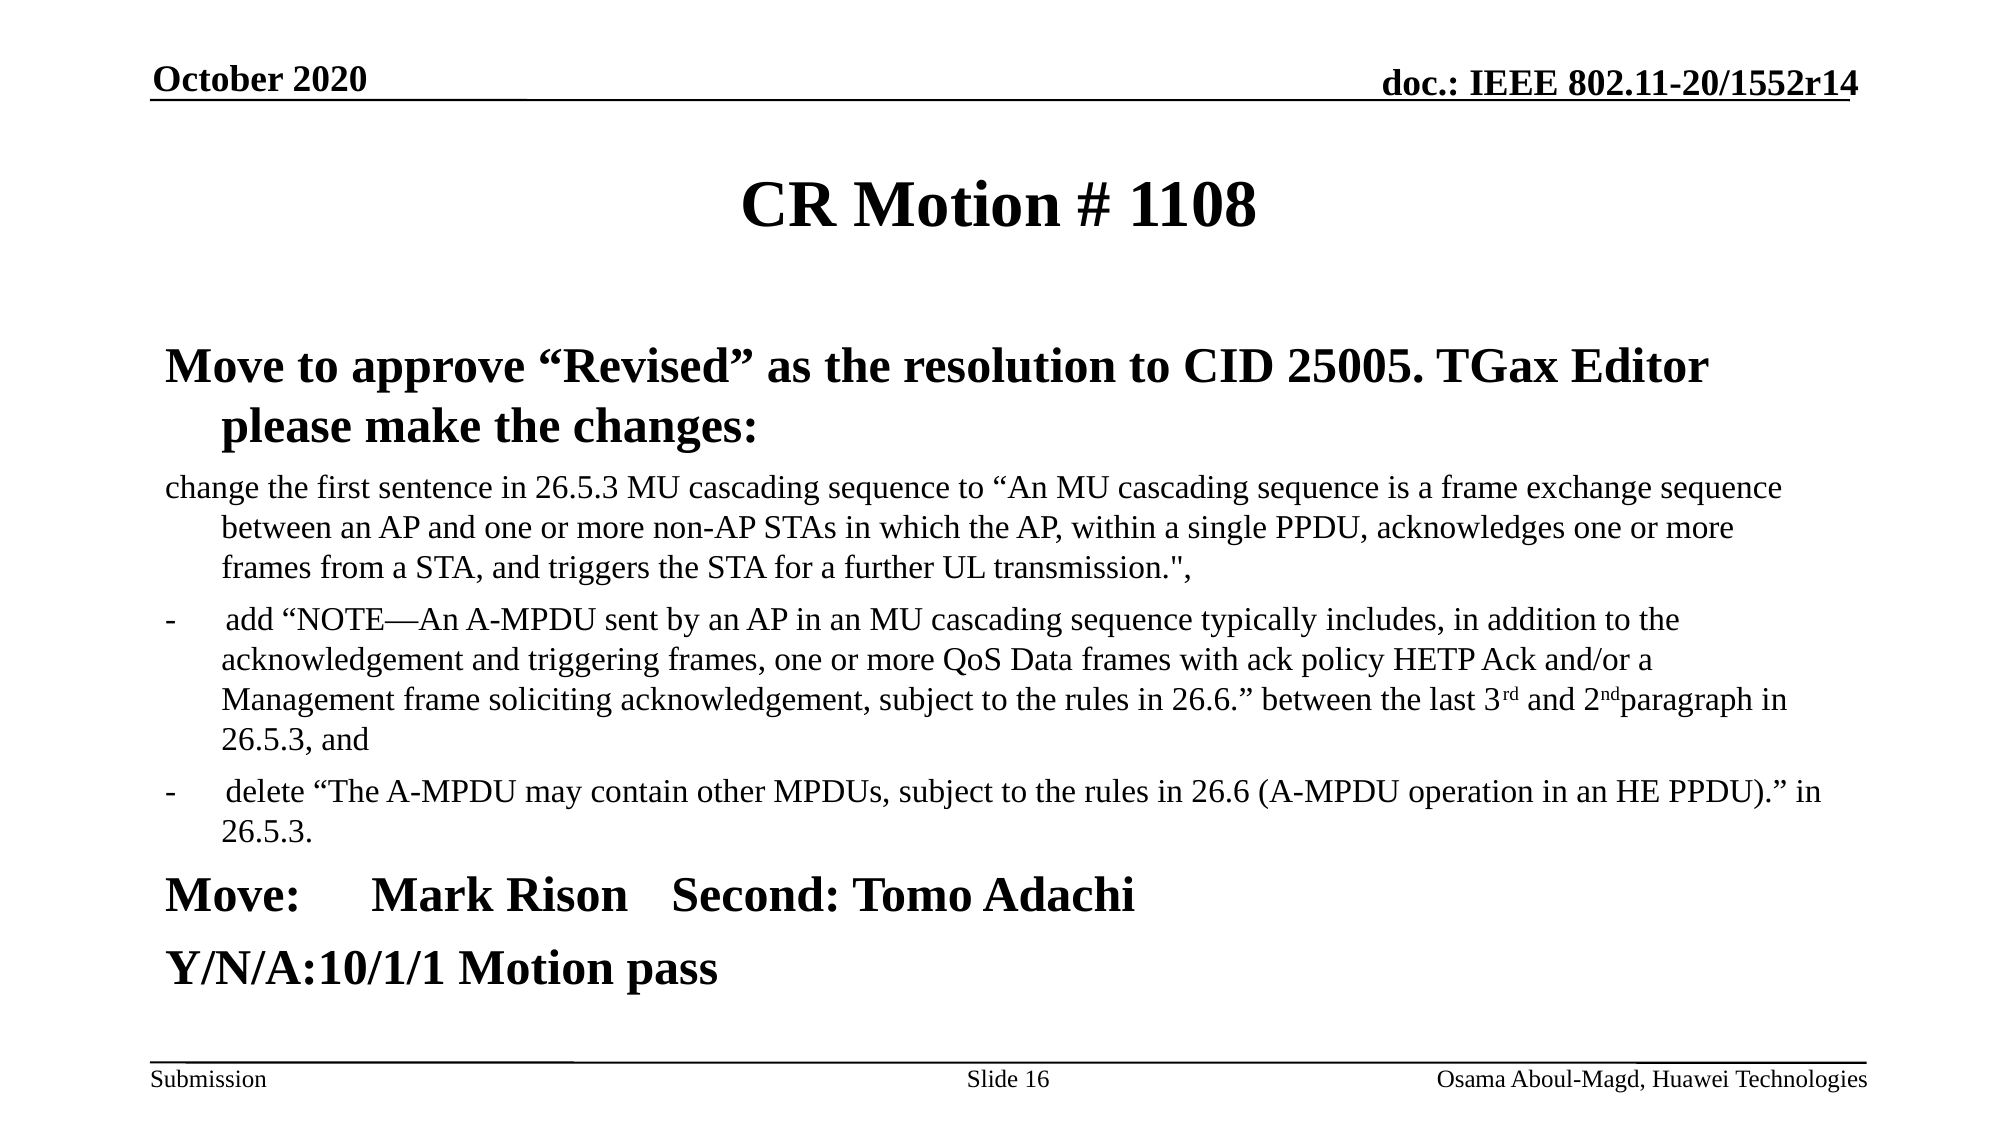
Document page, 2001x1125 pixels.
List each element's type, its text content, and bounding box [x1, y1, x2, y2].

footer Osama Aboul-Magd, Huawei Technologies [1171, 1061, 1869, 1093]
slide_number Slide 16 [950, 1061, 1067, 1123]
list Move to approve “Revised” as the resolution to CID 25005. TGax Editor please make the changes: change the first sentence in 26.5.3 MU cascading sequence to “An MU cascading sequence is a frame exchange sequence between an AP and one or more non-AP STAs in which the AP, within a single PPDU, acknowledges one or more frames from a STA, and triggers the STA for a further UL transmission.", - add “NOTE—An A-MPDU sent by an AP in an MU cascading sequence typically includes, in addition to the acknowledgement and triggering frames, one or more QoS Data frames with ack policy HETP Ack and/or a Management frame soliciting acknowledgement, subject to the rules in 26.6.” between the last 3rd and 2ndparagraph in 26.5.3, and - delete “The A-MPDU may contain other MPDUs, subject to the rules in 26.6 (A-MPDU operation in an HE PPDU).” in 26.5.3. Move: Mark Rison Second: Tomo Adachi Y/N/A:10/1/1 Motion pass [149, 324, 1850, 1000]
title CR Motion # 1108 [149, 112, 1850, 288]
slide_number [152, 54, 563, 100]
